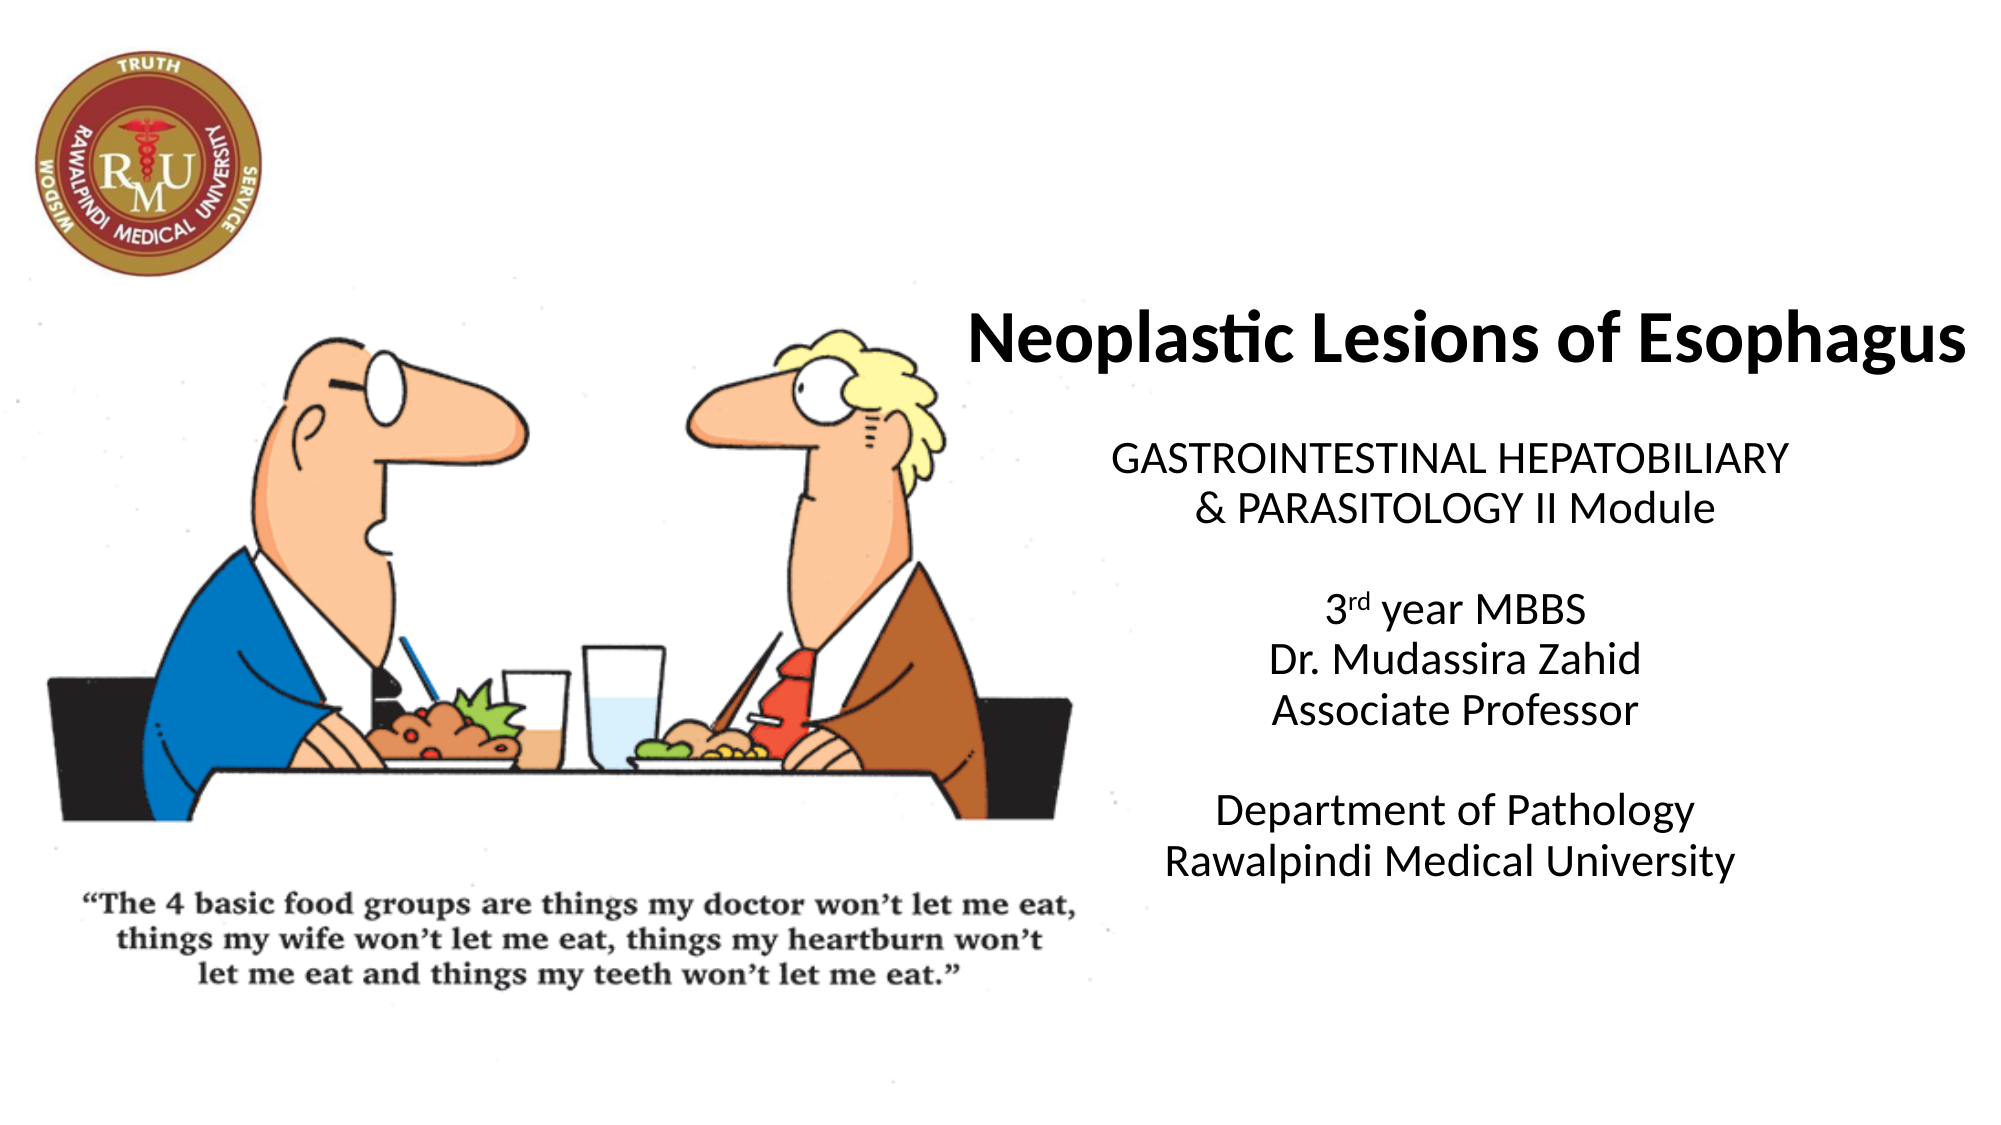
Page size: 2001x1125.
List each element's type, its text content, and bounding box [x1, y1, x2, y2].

text_box GASTROINTESTINAL HEPATOBILIARY & PARASITOLOGY II Module 3rd year MBBS Dr. Mudassira Zahid Associate Professor Department of Pathology Rawalpindi Medical University [1165, 425, 2000, 896]
picture [0, 44, 1162, 1103]
text_box Neoplastic Lesions of Esophagus [718, 0, 2000, 387]
